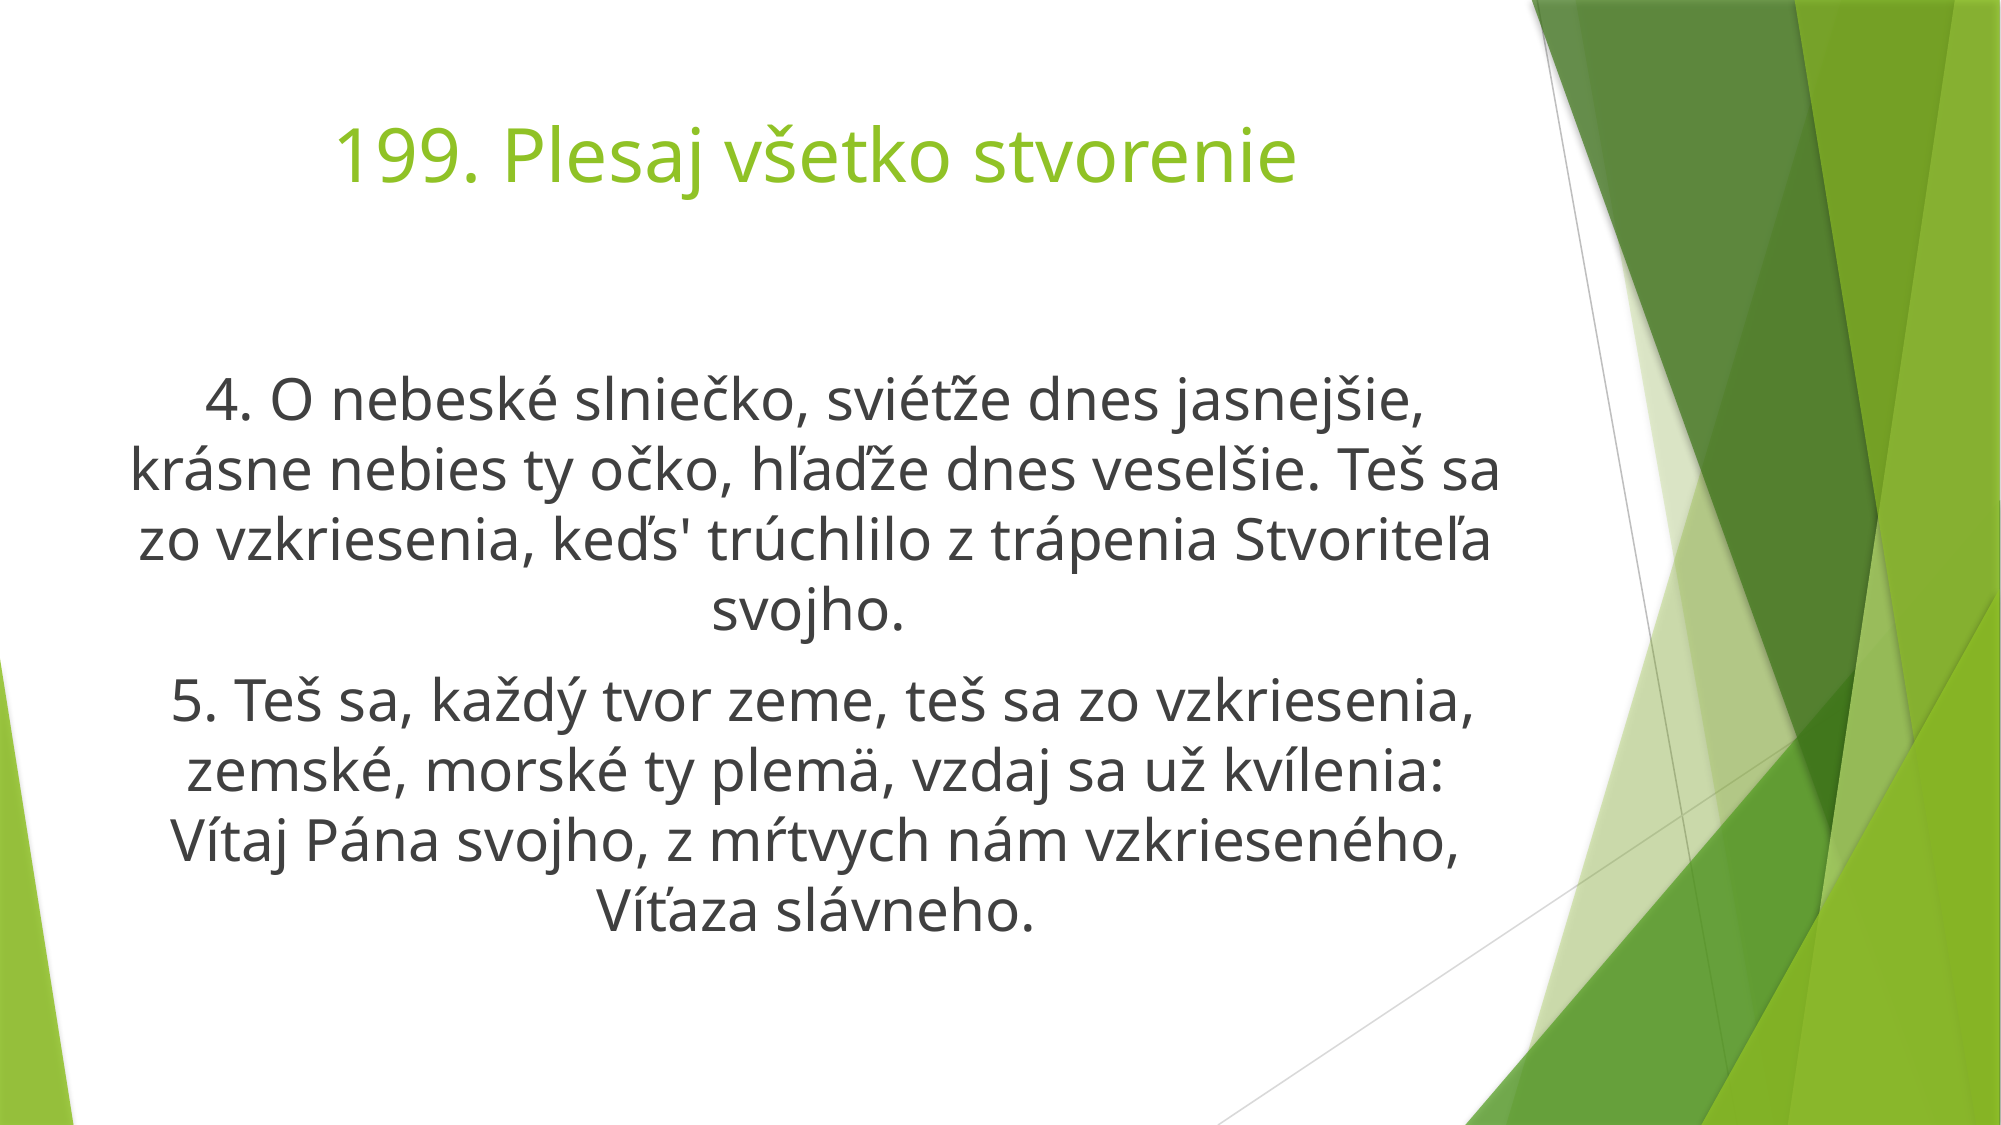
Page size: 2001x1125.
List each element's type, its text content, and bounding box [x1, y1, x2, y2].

title 199. Plesaj všetko stvorenie [111, 99, 1522, 317]
list 4. O nebeské slniečko, sviéťže dnes jasnejšie, krásne nebies ty očko, hľaďže dnes veselšie. Teš sa zo vzkriesenia, keďs' trúchlilo z trápenia Stvoriteľa svojho. 5. Teš sa, každý tvor zeme, teš sa zo vzkriesenia, zemské, morské ty plemä, vzdaj sa už kvílenia: Vítaj Pána svojho, z mŕtvych nám vzkrieseného, Víťaza slávneho. [111, 354, 1522, 992]
